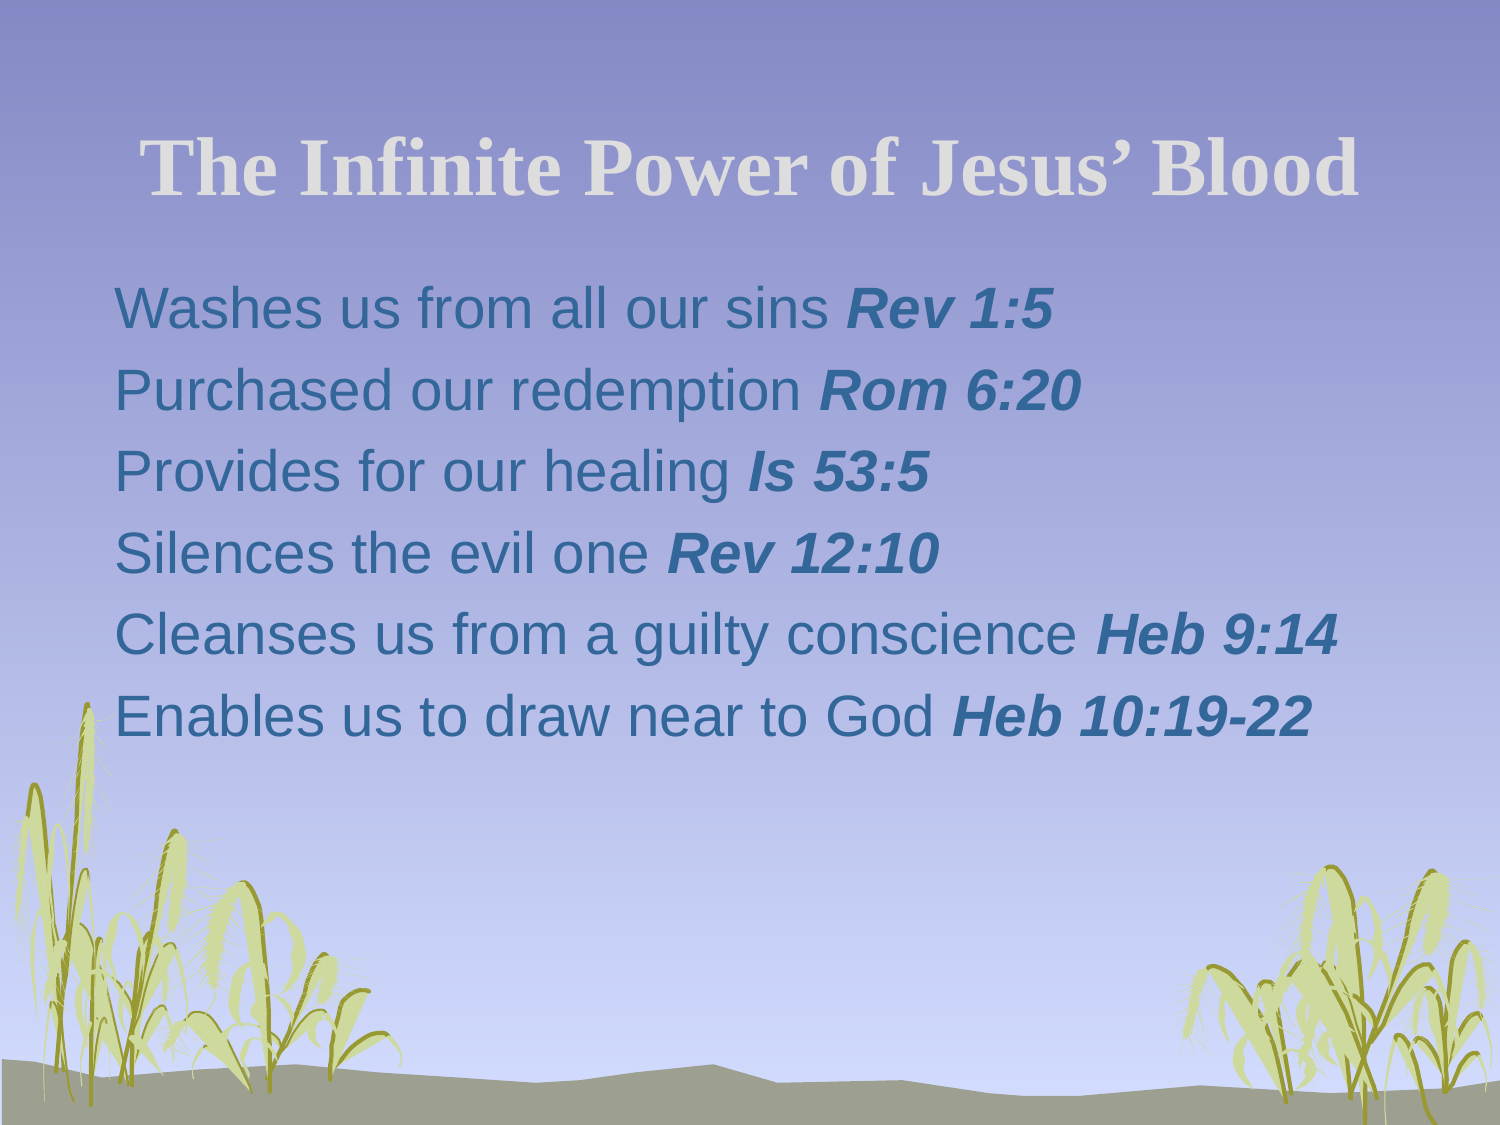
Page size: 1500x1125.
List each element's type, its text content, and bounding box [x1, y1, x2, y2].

title The Infinite Power of Jesus’ Blood [112, 68, 1388, 257]
list Washes us from all our sins Rev 1:5 Purchased our redemption Rom 6:20 Provides for our healing Is 53:5 Silences the evil one Rev 12:10 Cleanses us from a guilty conscience Heb 9:14 Enables us to draw near to God Heb 10:19-22 [99, 262, 1413, 969]
